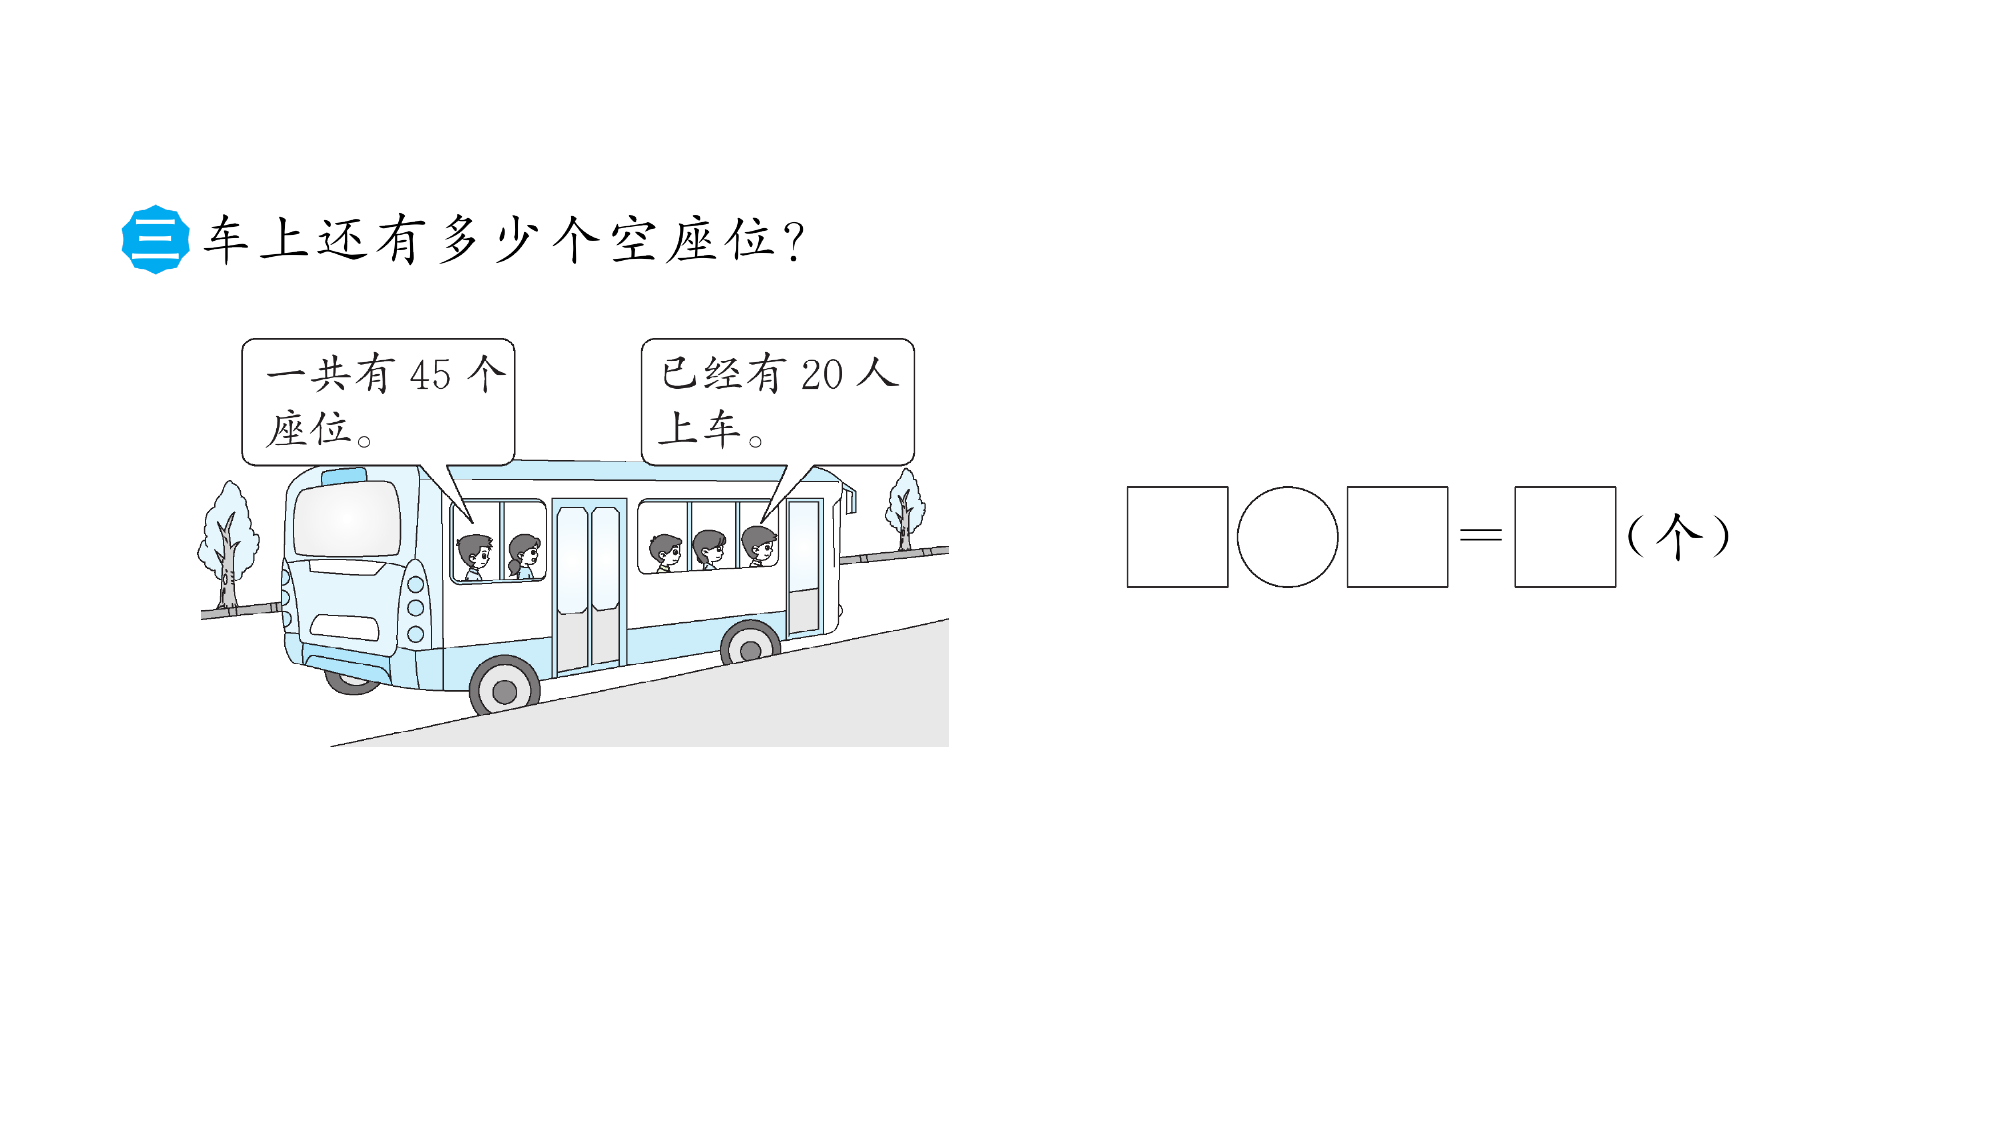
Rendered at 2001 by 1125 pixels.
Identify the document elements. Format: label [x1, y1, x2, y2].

picture [118, 177, 2000, 784]
